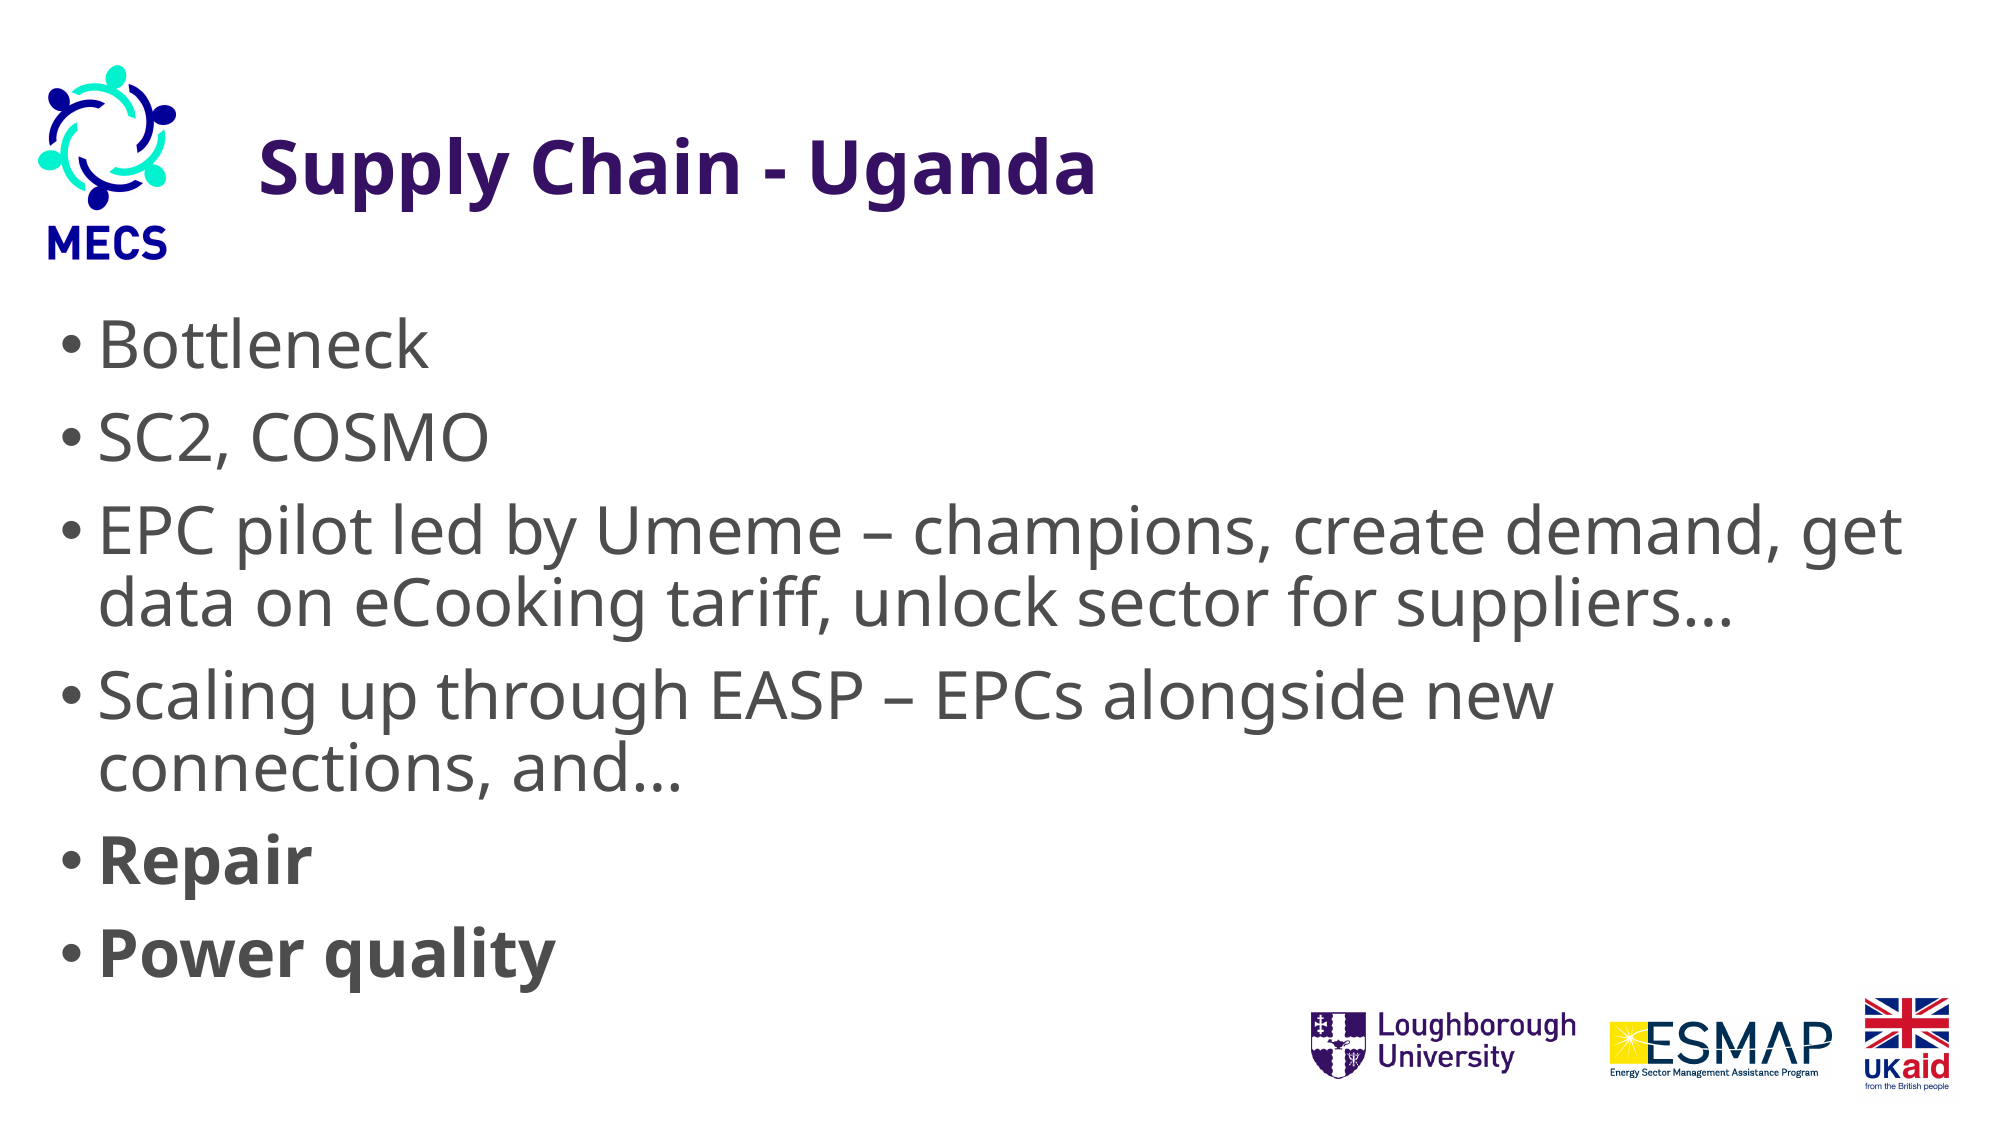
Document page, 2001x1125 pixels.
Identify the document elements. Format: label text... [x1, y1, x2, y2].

title Supply Chain - Uganda [243, 61, 1315, 280]
picture [38, 65, 176, 260]
picture [1294, 1040, 1587, 1089]
picture [1850, 1040, 1965, 1109]
picture [1605, 1040, 1832, 1078]
list Bottleneck SC2, COSMO EPC pilot led by Umeme – champions, create demand, get data on eCooking tariff, unlock sector for suppliers… Scaling up through EASP – EPCs alongside new connections, and… Repair Power quality [44, 303, 1980, 1040]
